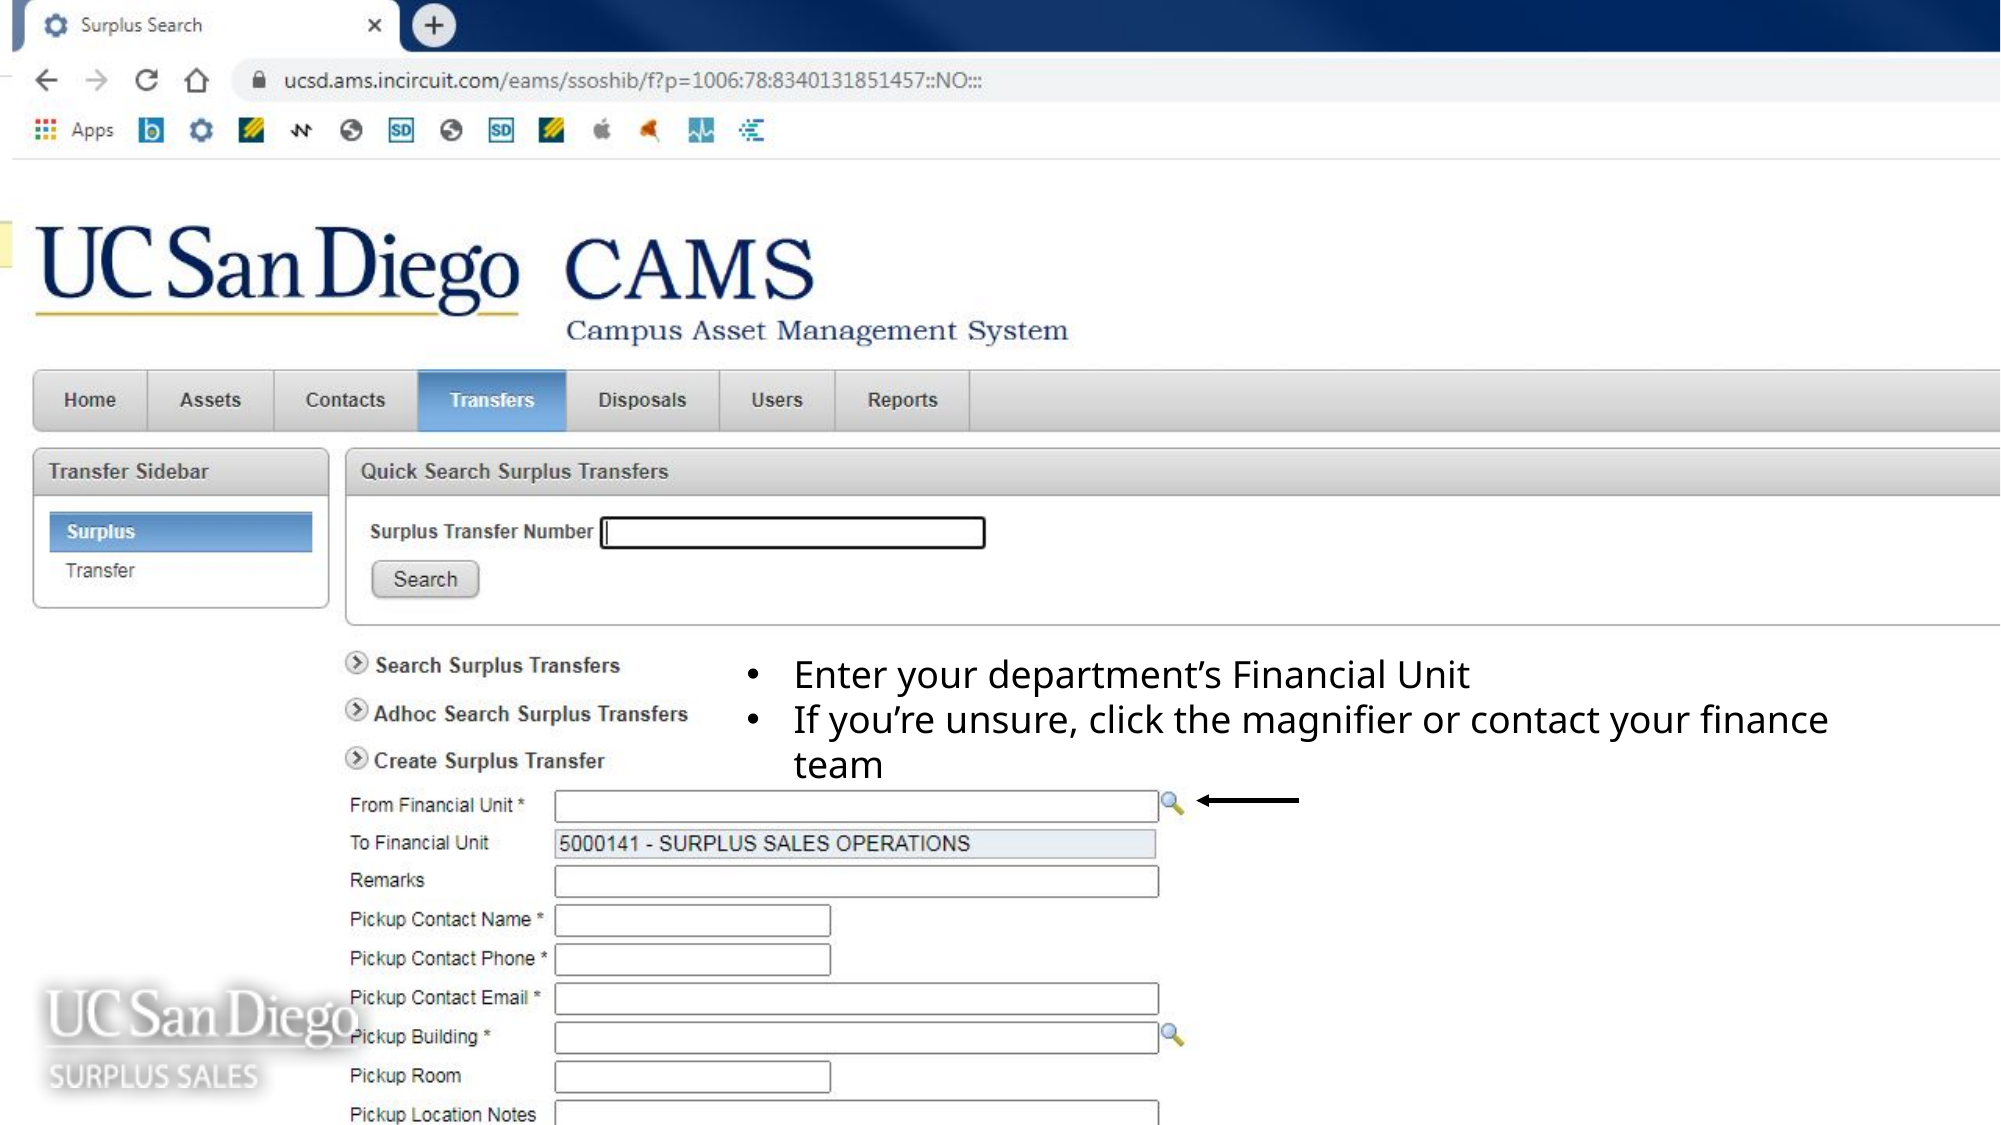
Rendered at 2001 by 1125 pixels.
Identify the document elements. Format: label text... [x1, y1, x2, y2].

picture [0, 0, 2001, 1125]
text_box Enter your department’s Financial Unit If you’re unsure, click the magnifier or contact your finance team [731, 643, 1855, 794]
